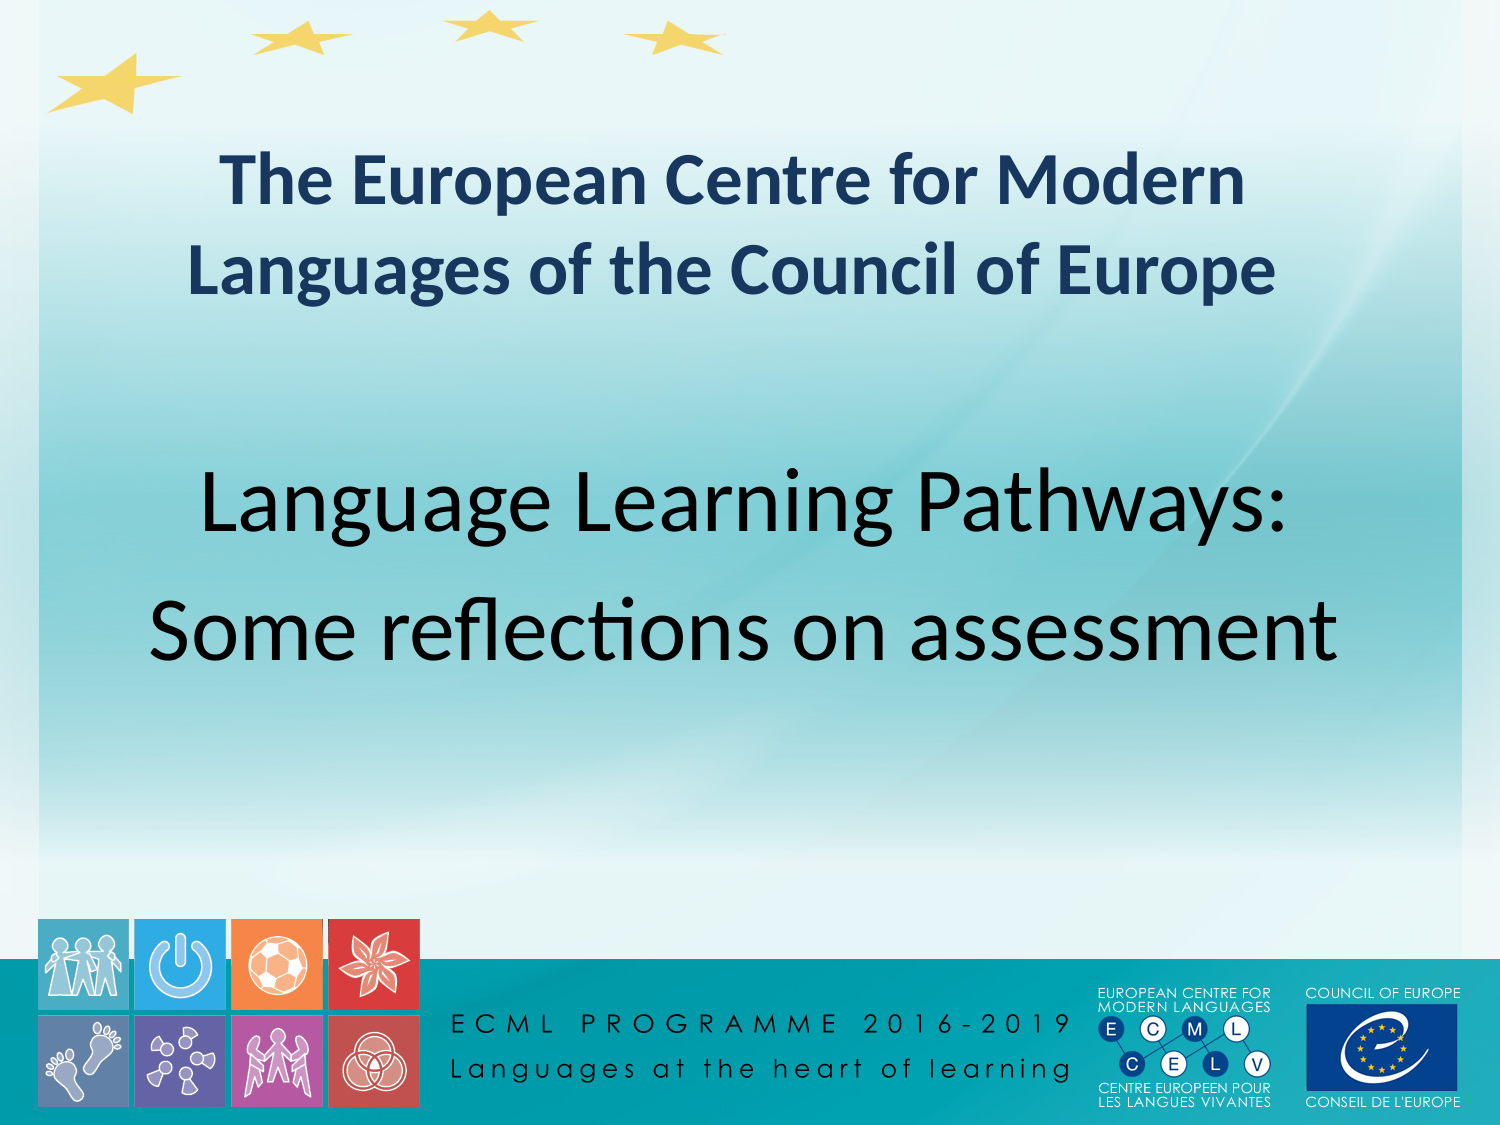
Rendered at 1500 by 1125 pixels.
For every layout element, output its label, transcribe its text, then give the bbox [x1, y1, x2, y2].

list Language Learning Pathways: Some reflections on assessment [41, 432, 1449, 705]
picture [0, 0, 1500, 1125]
title The European Centre for Modern Languages of the Council of Europe [52, 30, 1414, 410]
